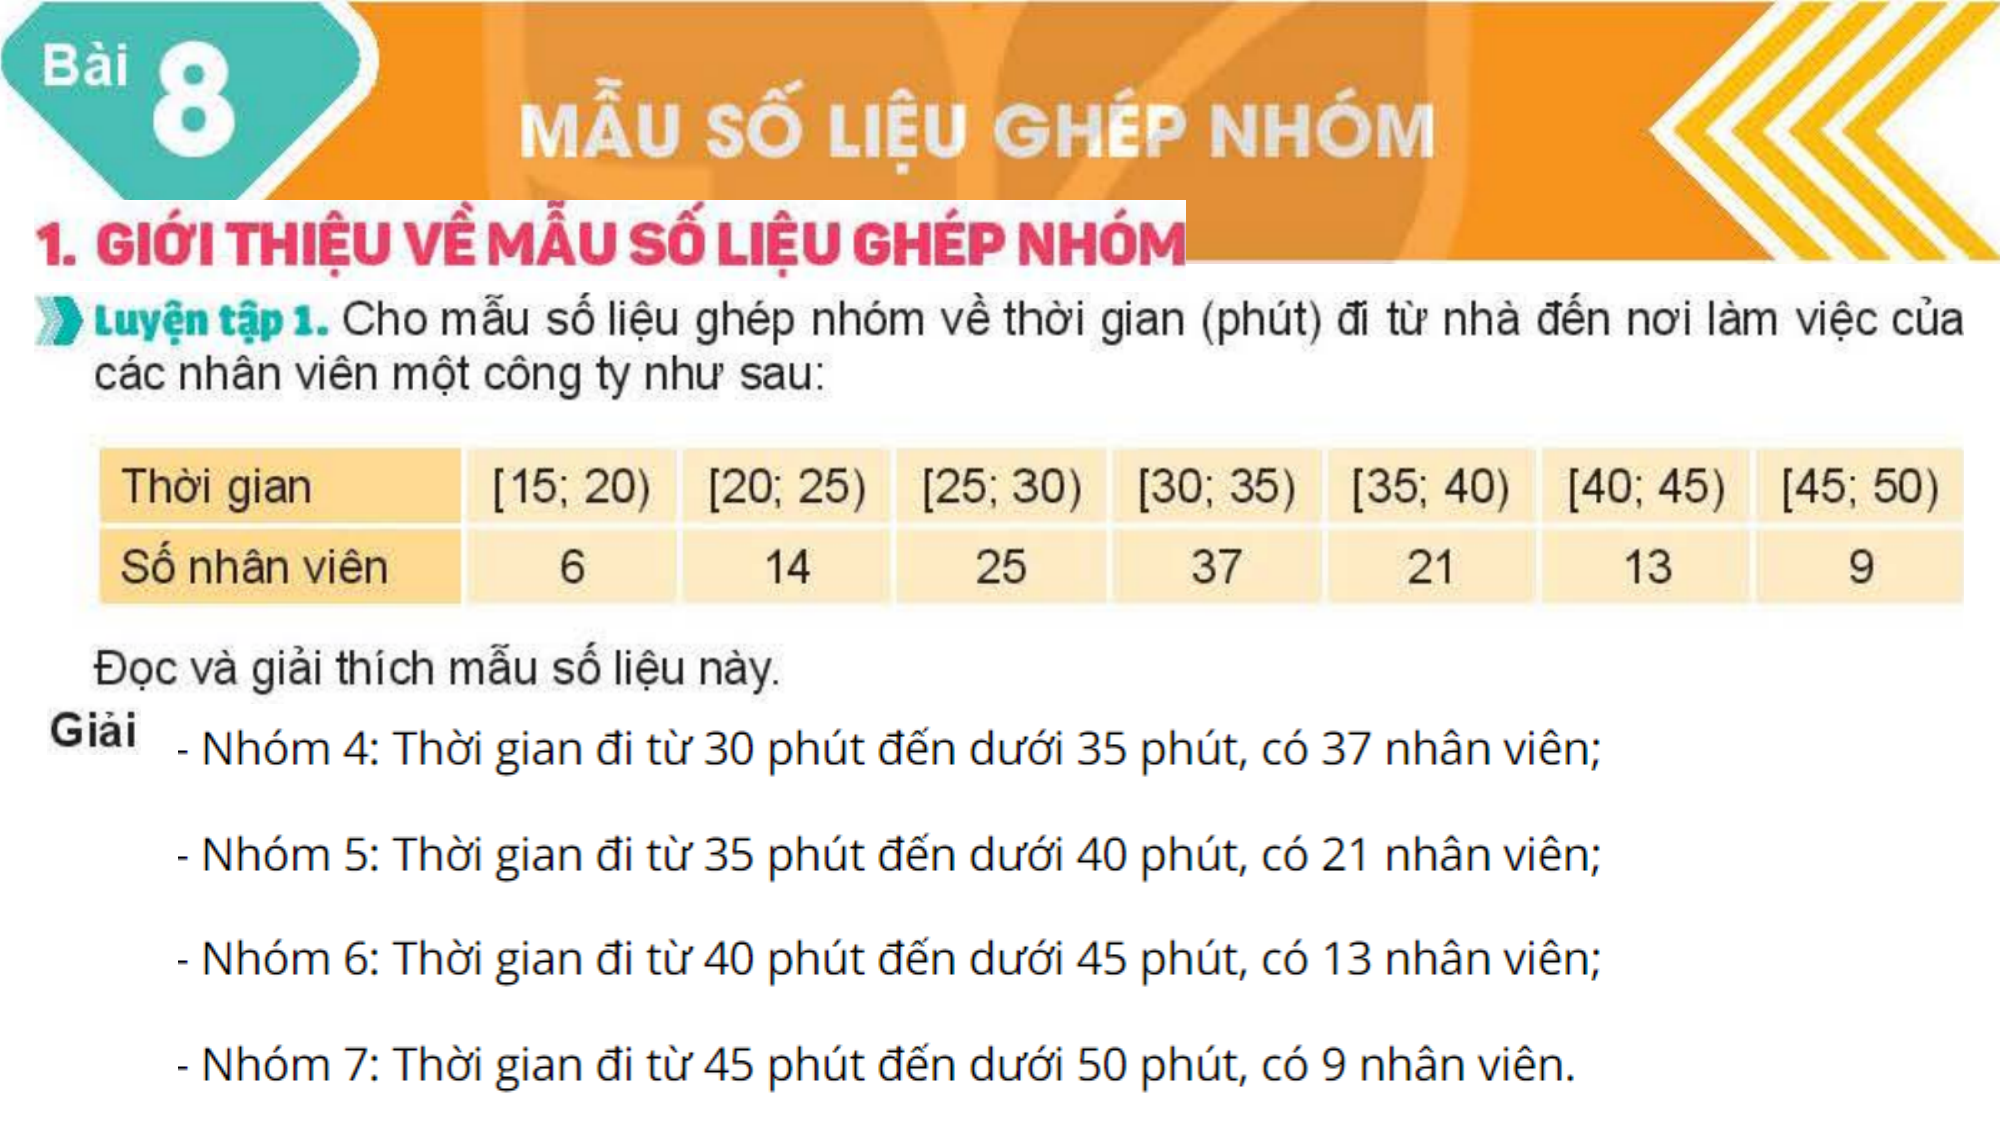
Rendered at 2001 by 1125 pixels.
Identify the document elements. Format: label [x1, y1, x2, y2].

picture [178, 715, 1608, 1097]
picture [34, 292, 1964, 755]
picture [0, 0, 2000, 281]
